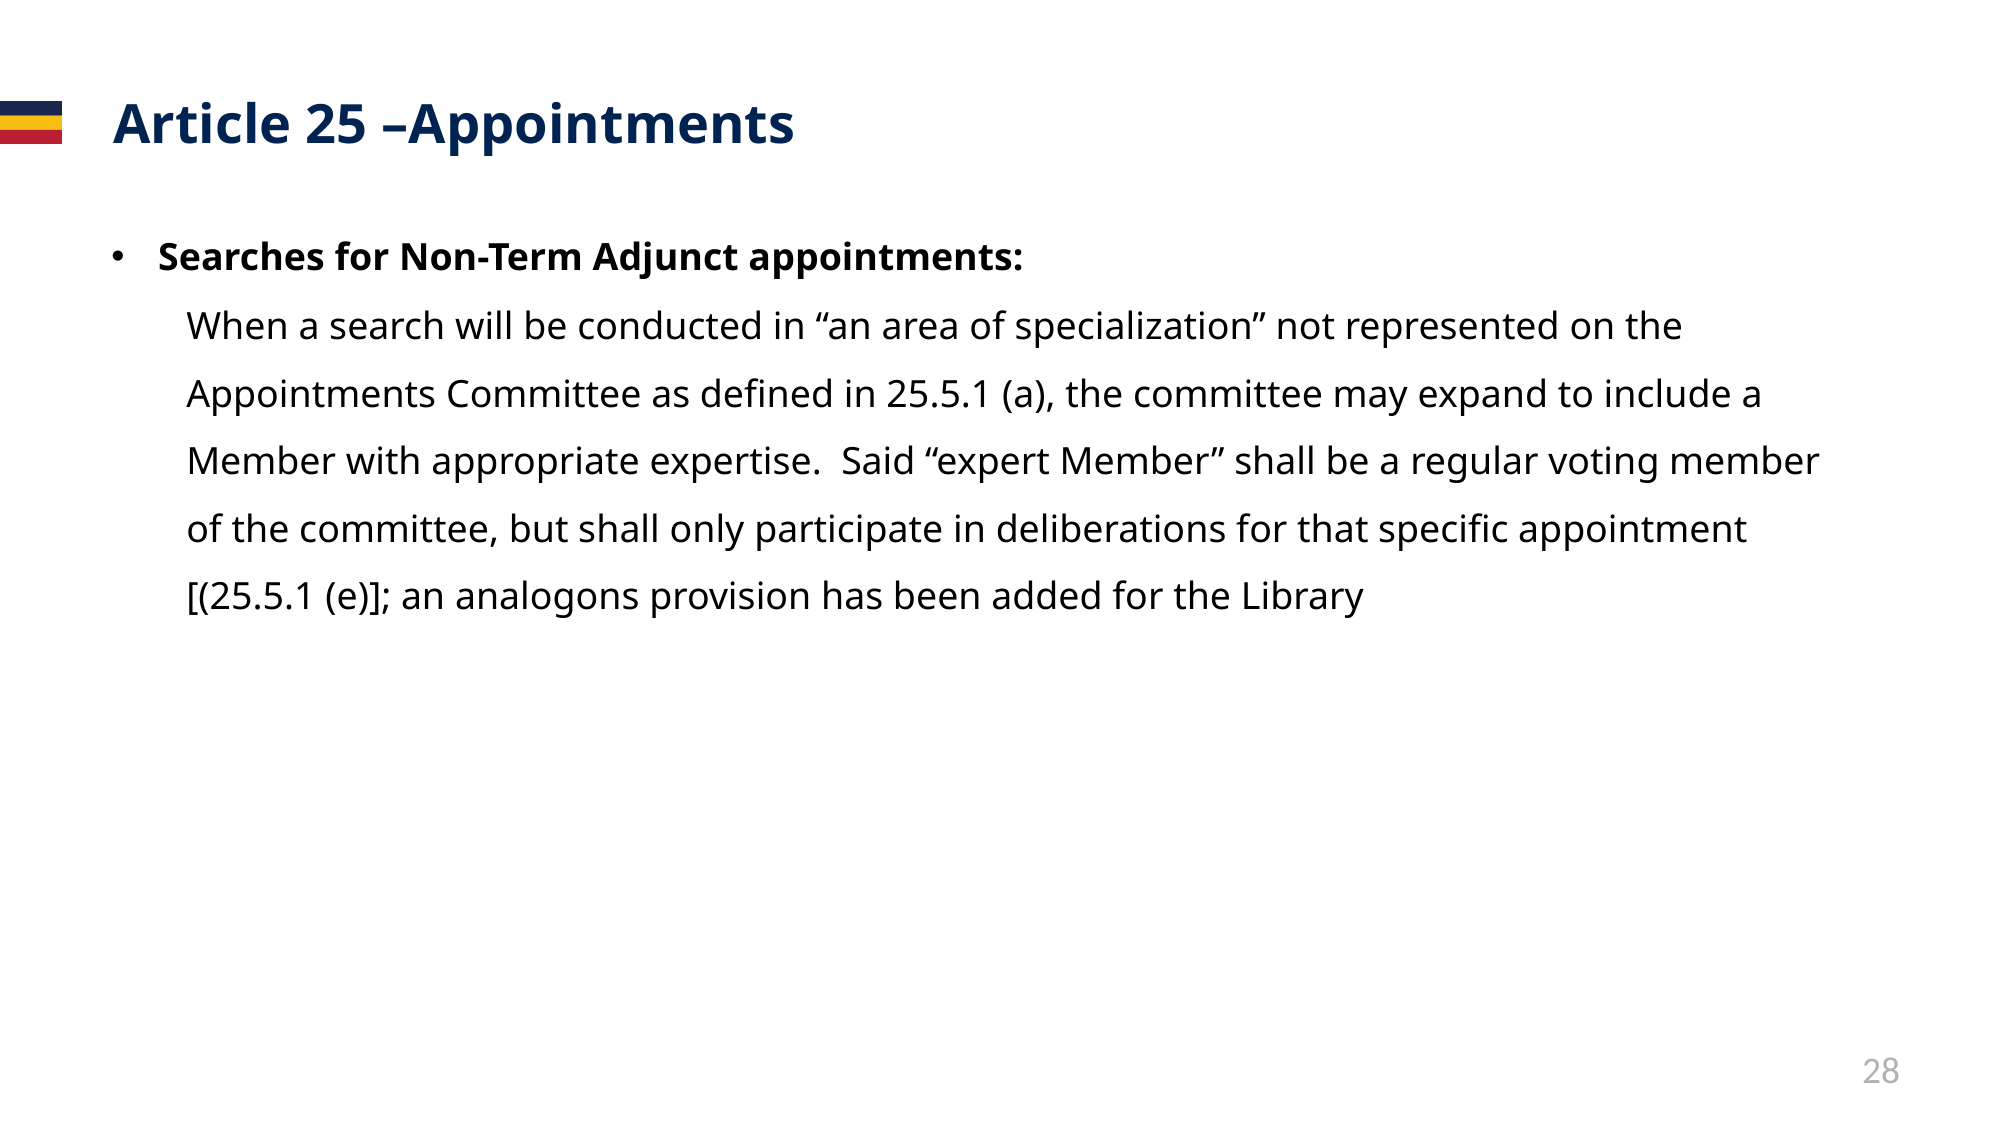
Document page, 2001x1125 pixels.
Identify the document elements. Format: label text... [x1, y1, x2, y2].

picture [0, 101, 62, 144]
text_box Searches for Non-Term Adjunct appointments: When a search will be conducted in “an area of specialization” not represented on the Appointments Committee as defined in 25.5.1 (a), the committee may expand to include a Member with appropriate expertise. Said “expert Member” shall be a regular voting member of the committee, but shall only participate in deliberations for that specific appointment [(25.5.1 (e)]; an analogons provision has been added for the Library [111, 208, 1842, 618]
slide_number 28 [1440, 1046, 1900, 1103]
title Article 25 –Appointments [111, 87, 1500, 208]
